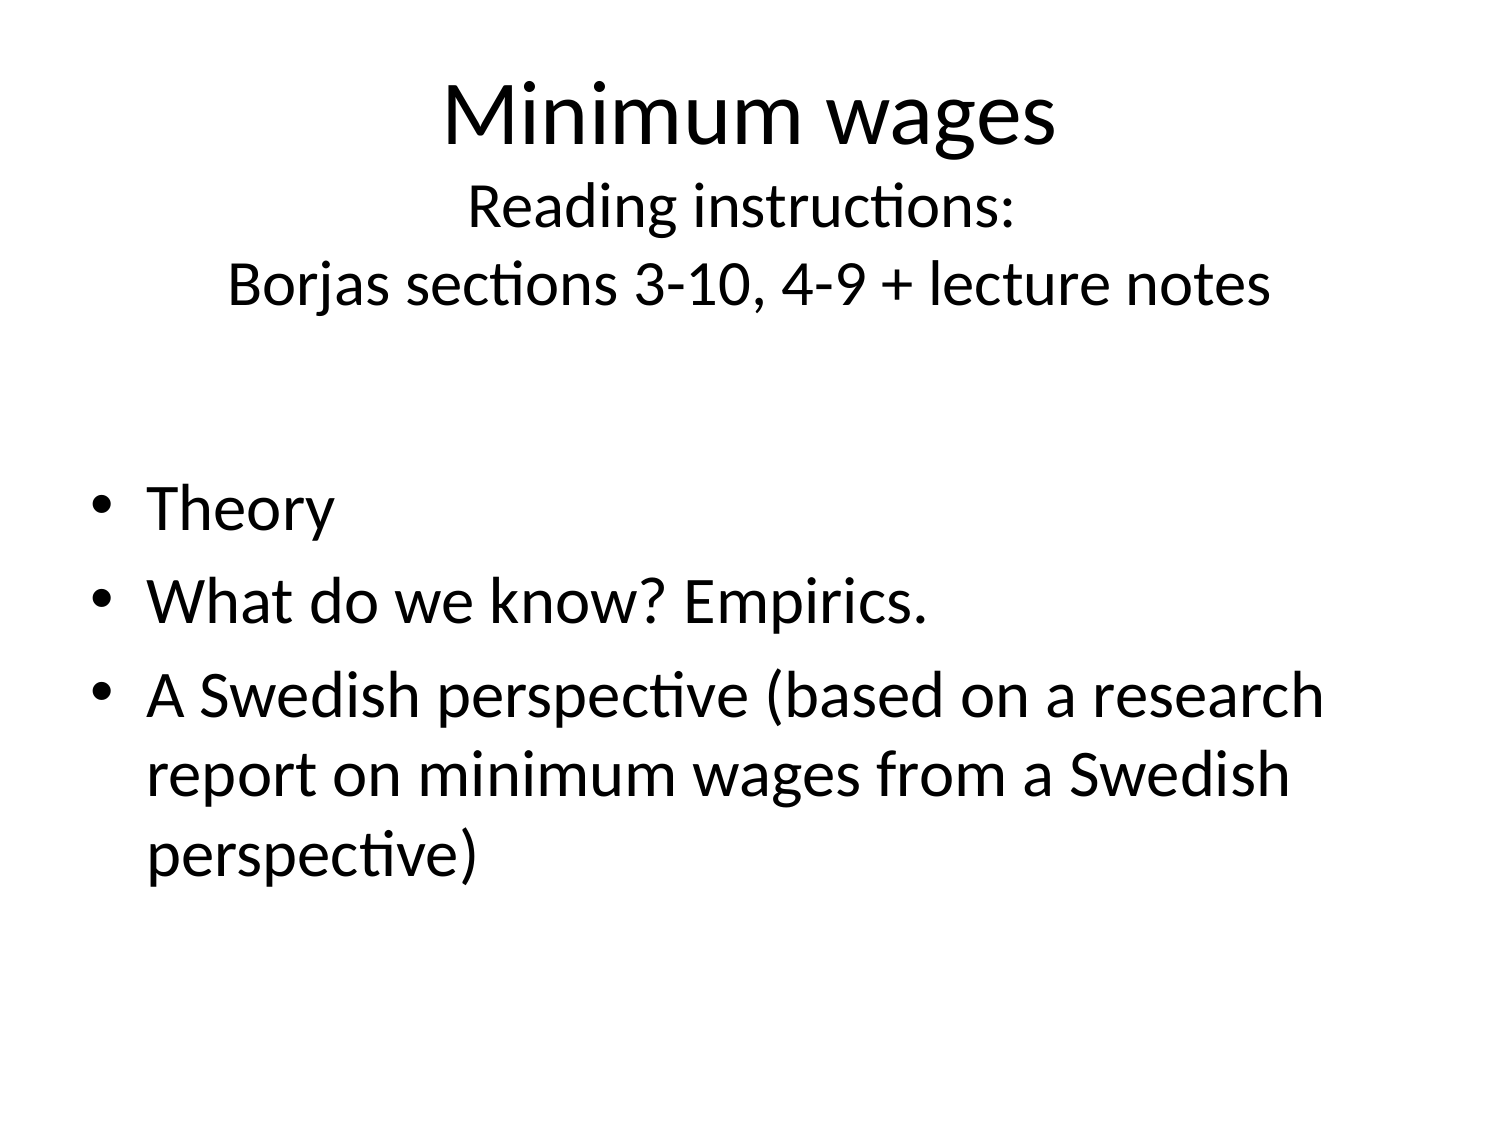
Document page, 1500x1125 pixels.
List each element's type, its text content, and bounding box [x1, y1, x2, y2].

list Theory What do we know? Empirics. A Swedish perspective (based on a research report on minimum wages from a Swedish perspective) [75, 456, 1425, 1005]
title Minimum wages Reading instructions: Borjas sections 3-10, 4-9 + lecture notes [75, 45, 1425, 327]
